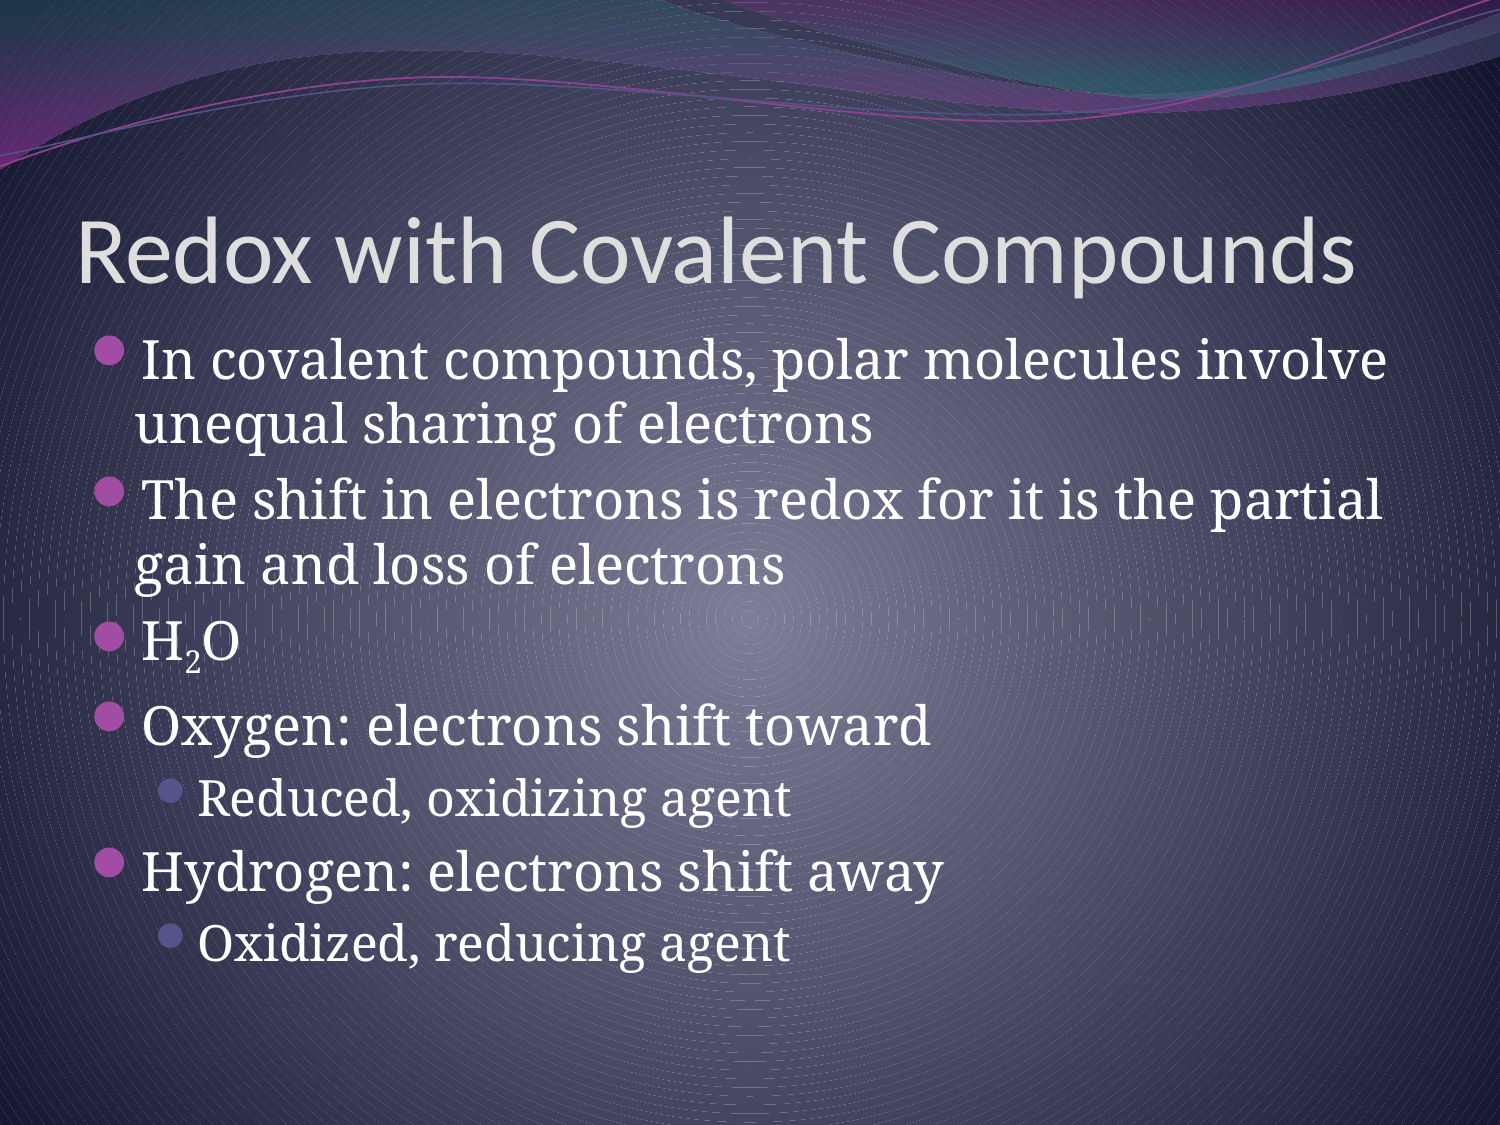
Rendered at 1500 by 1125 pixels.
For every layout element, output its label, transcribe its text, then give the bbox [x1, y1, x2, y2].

list In covalent compounds, polar molecules involve unequal sharing of electrons The shift in electrons is redox for it is the partial gain and loss of electrons H2O Oxygen: electrons shift toward Reduced, oxidizing agent Hydrogen: electrons shift away Oxidized, reducing agent [74, 317, 1426, 1038]
title Redox with Covalent Compounds [74, 115, 1426, 304]
